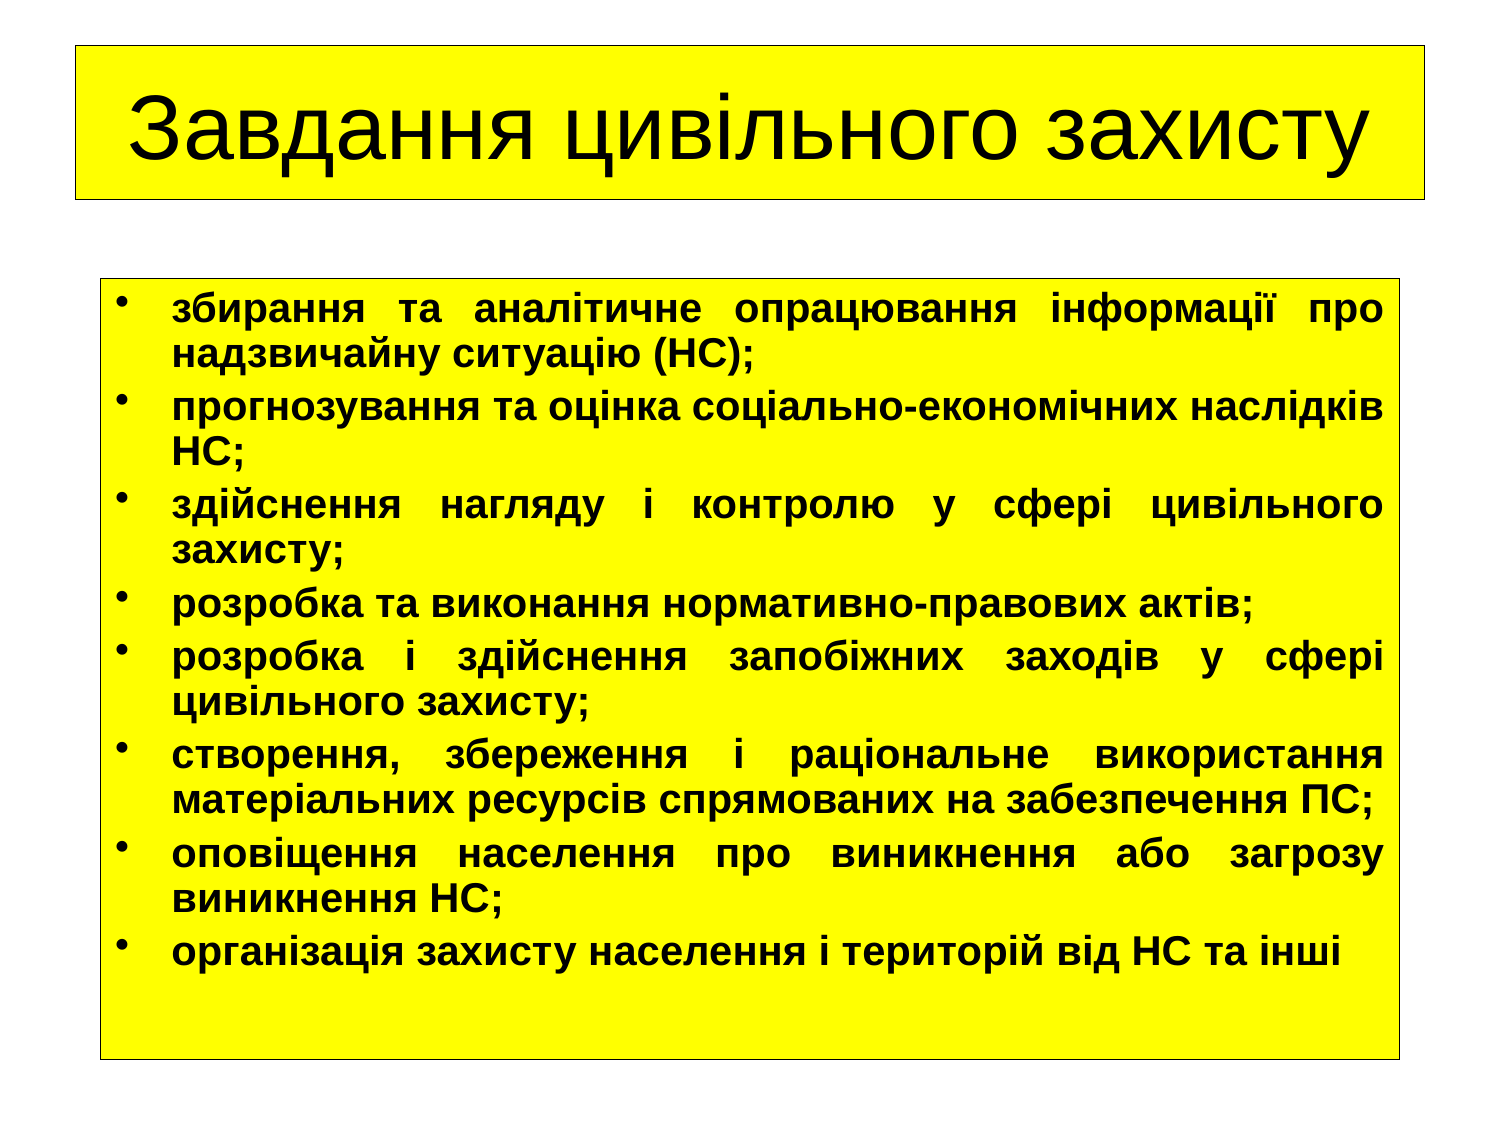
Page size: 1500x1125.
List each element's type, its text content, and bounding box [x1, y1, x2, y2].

title Завдання цивільного захисту [75, 45, 1425, 200]
list збирання та аналітичне опрацювання інформації про надзвичайну ситуацію (НС); прогнозування та оцінка соціально-економічних наслідків НС; здійснення нагляду і контролю у сфері цивільного захисту; розробка та виконання нормативно-правових актів; розробка і здійснення запобіжних заходів у сфері цивільного захисту; створення, збереження і раціональне використання матеріальних ресурсів спрямованих на забезпечення ПС; оповіщення населення про виникнення або загрозу виникнення НС; організація захисту населення і територій від НС та інші [100, 278, 1400, 1060]
